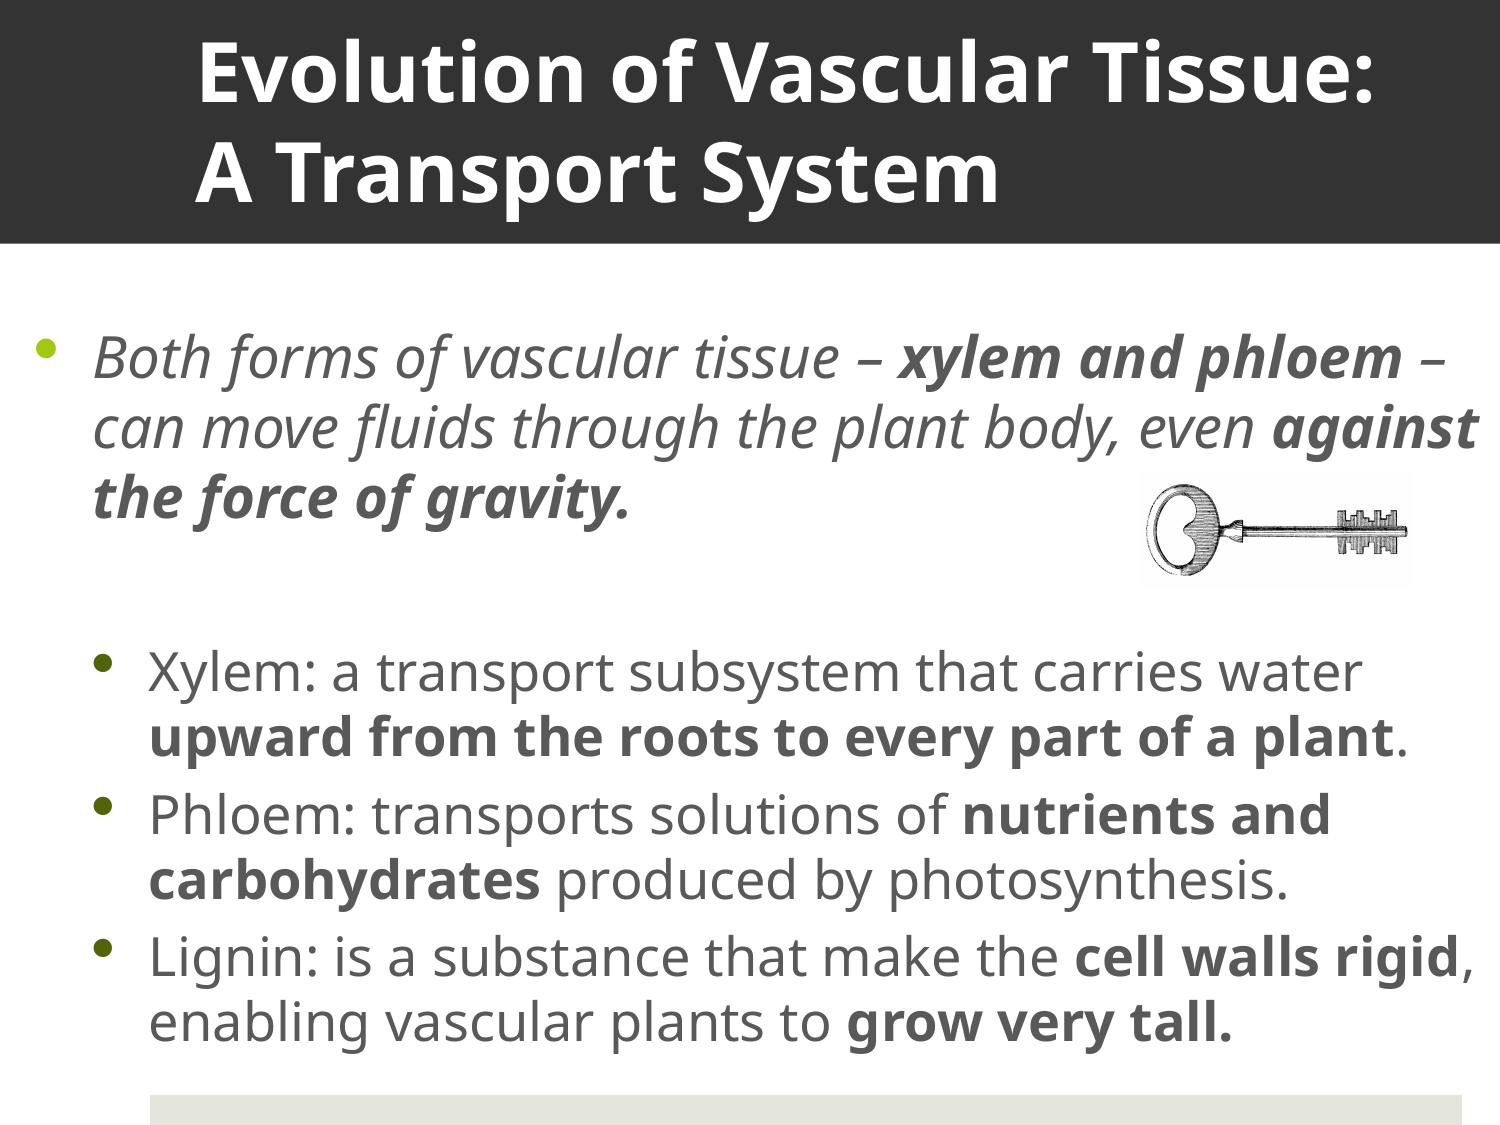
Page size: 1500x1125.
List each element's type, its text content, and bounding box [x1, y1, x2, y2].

picture [1138, 471, 1414, 589]
list Both forms of vascular tissue – xylem and phloem – can move fluids through the plant body, even against the force of gravity. Xylem: a transport subsystem that carries water upward from the roots to every part of a plant. Phloem: transports solutions of nutrients and carbohydrates produced by photosynthesis. Lignin: is a substance that make the cell walls rigid, enabling vascular plants to grow very tall. [21, 312, 1500, 1085]
title Evolution of Vascular Tissue: A Transport System [0, 0, 1500, 244]
